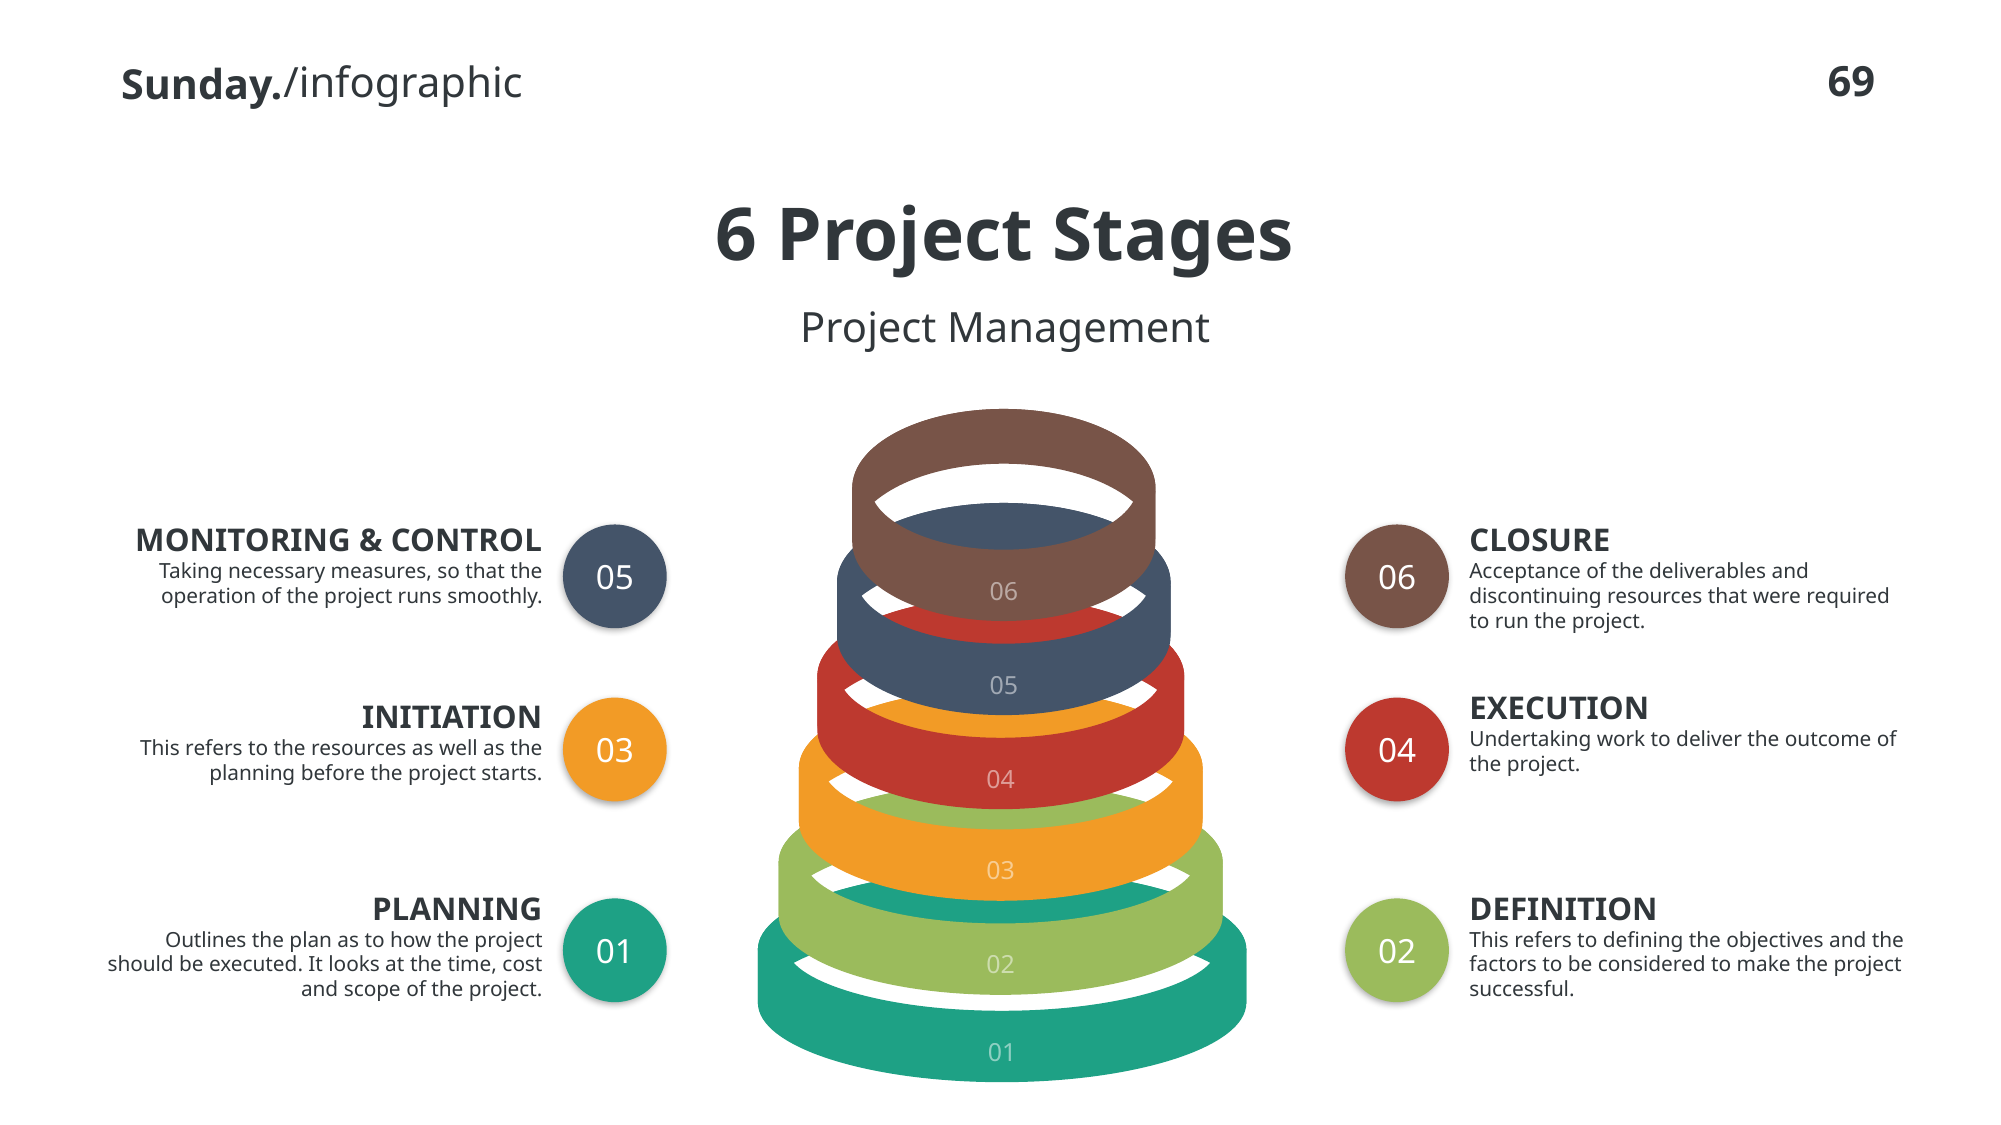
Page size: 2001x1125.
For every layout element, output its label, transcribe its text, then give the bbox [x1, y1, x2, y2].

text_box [90, 512, 667, 669]
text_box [90, 881, 667, 1038]
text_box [1344, 512, 1922, 669]
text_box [817, 596, 1185, 810]
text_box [836, 502, 1171, 716]
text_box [1344, 881, 1922, 1038]
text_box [798, 688, 1203, 902]
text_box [778, 782, 1223, 996]
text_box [757, 869, 1247, 1083]
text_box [90, 689, 667, 846]
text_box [851, 408, 1156, 622]
subtitle Project Management [100, 292, 1910, 365]
list /infographic [268, 48, 993, 114]
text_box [1344, 680, 1922, 837]
title 6 Project Stages [100, 193, 1910, 291]
